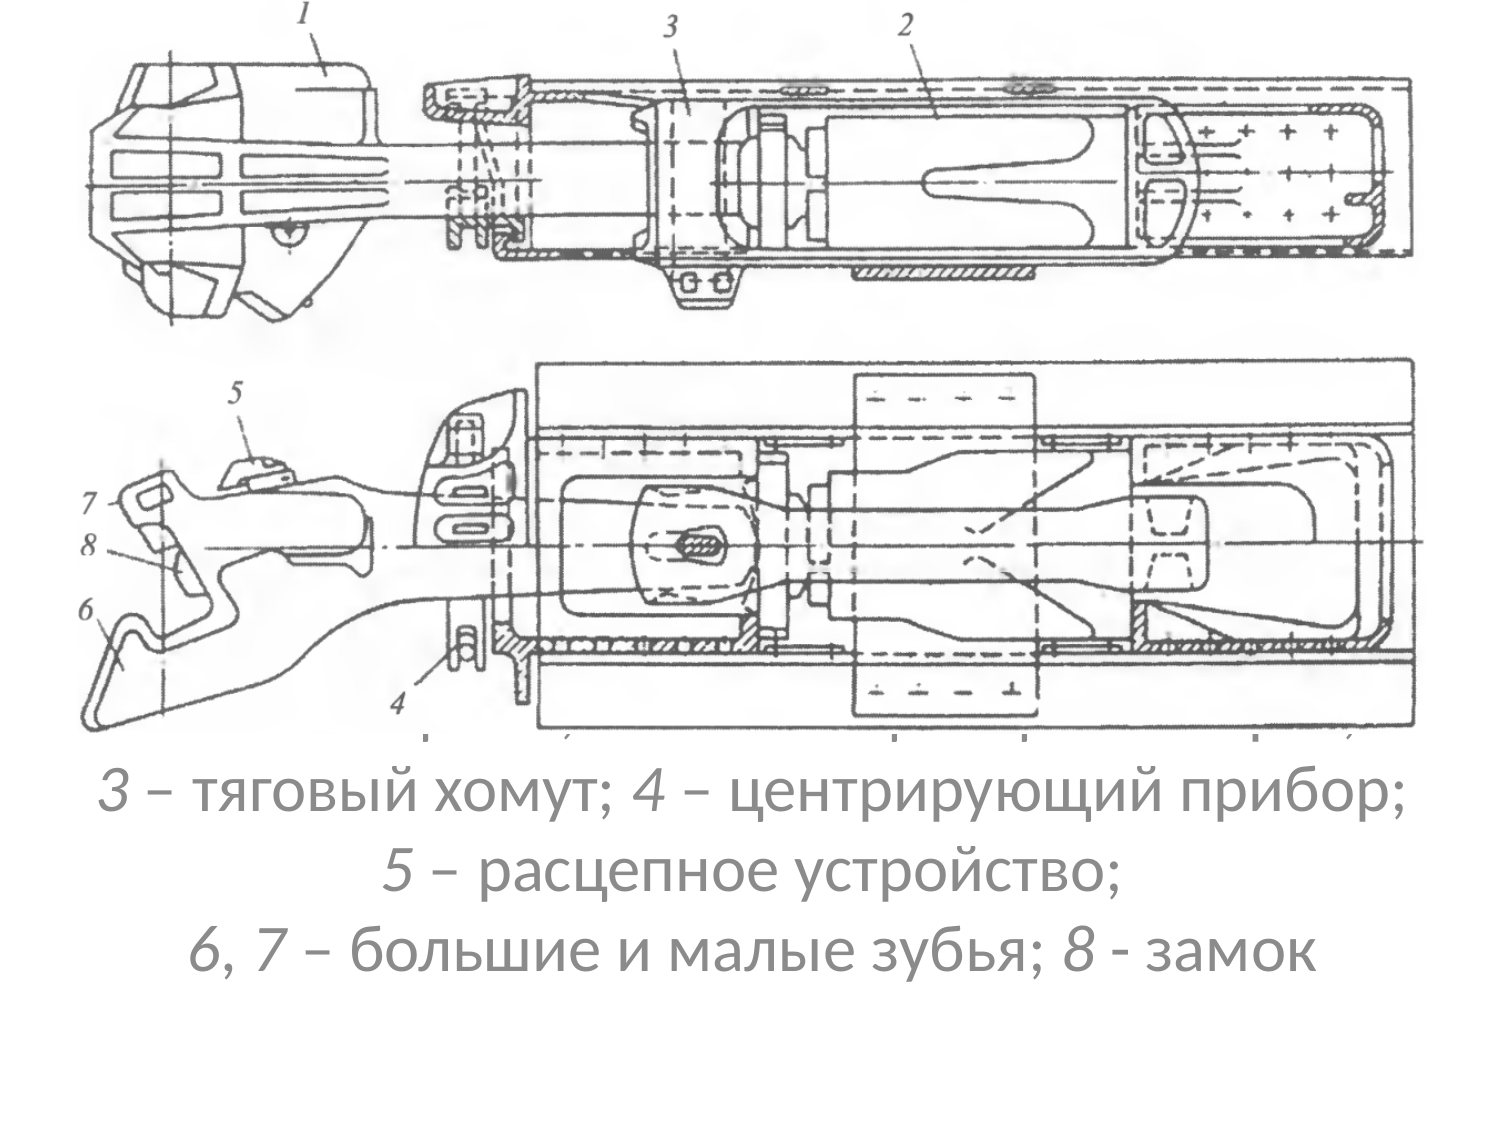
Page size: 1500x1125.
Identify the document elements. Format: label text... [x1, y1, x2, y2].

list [76, 0, 1427, 735]
slide_number Автосцепное устройство: 1 – автосцепка; 2 – поглощающий аппарат; 3 – тяговый хомут; 4 – центрирующий прибор; 5 – расцепное устройство; 6, 7 – большие и малые зубья; 8 - замок [2, 727, 1500, 842]
